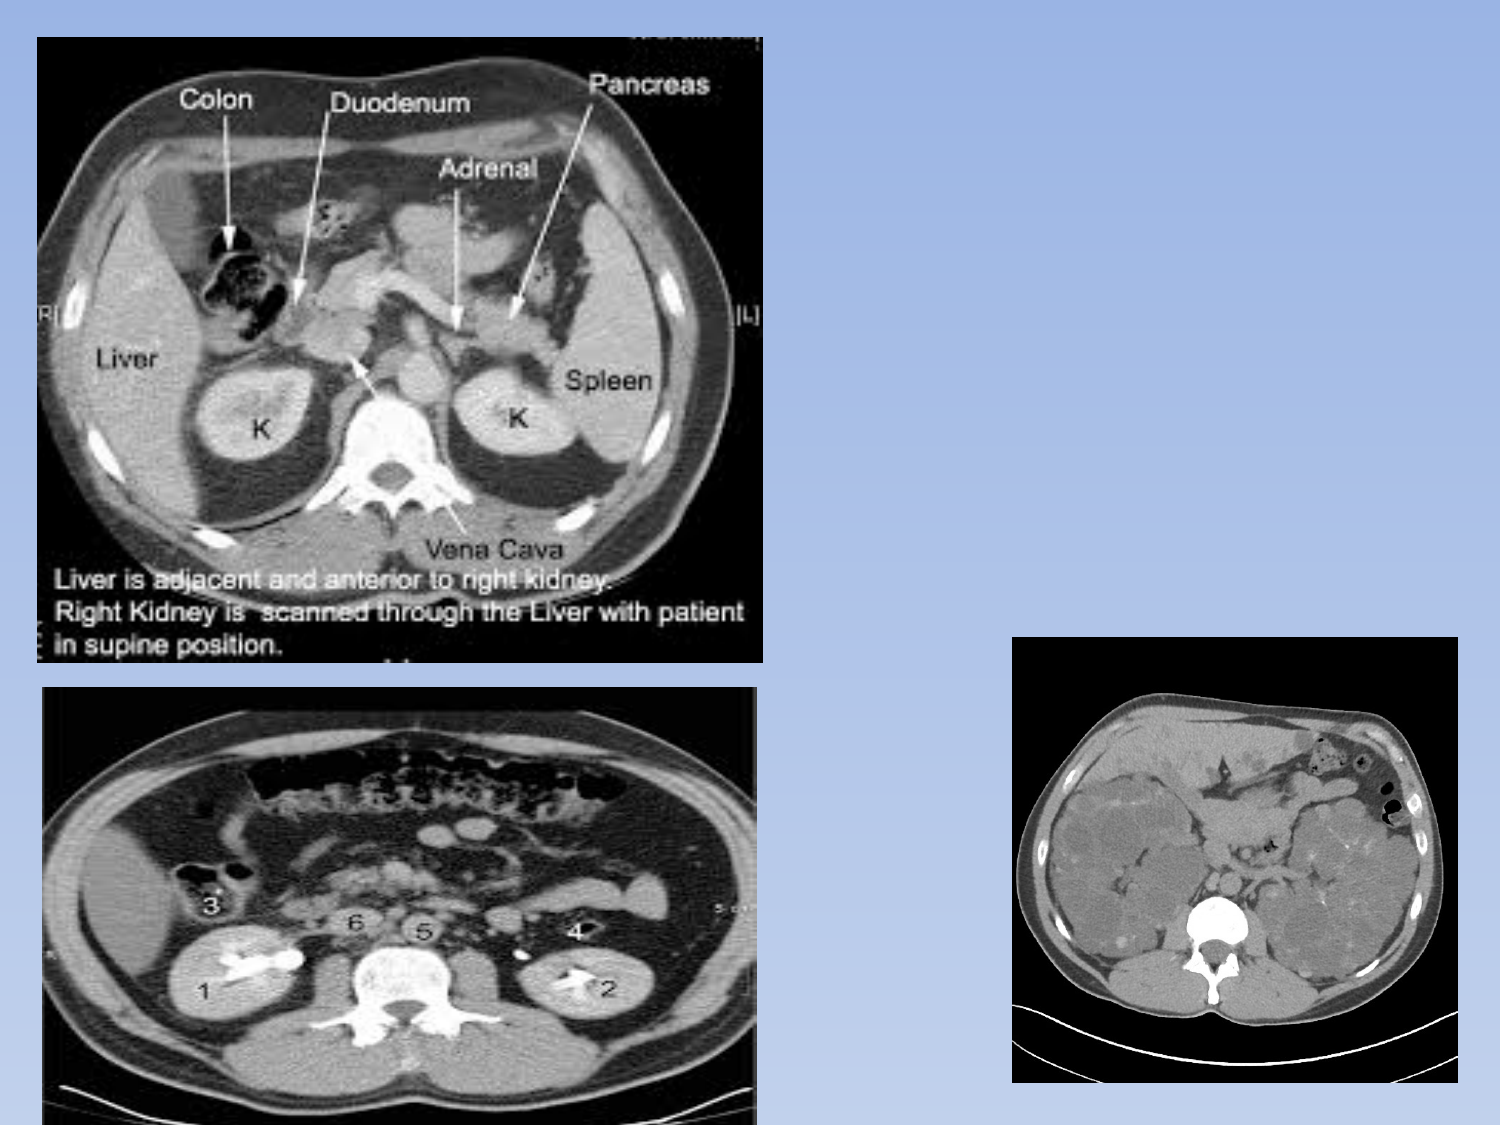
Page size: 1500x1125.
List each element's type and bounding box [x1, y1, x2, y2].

picture [41, 687, 758, 1125]
picture [1012, 637, 1458, 1083]
picture [37, 37, 763, 663]
